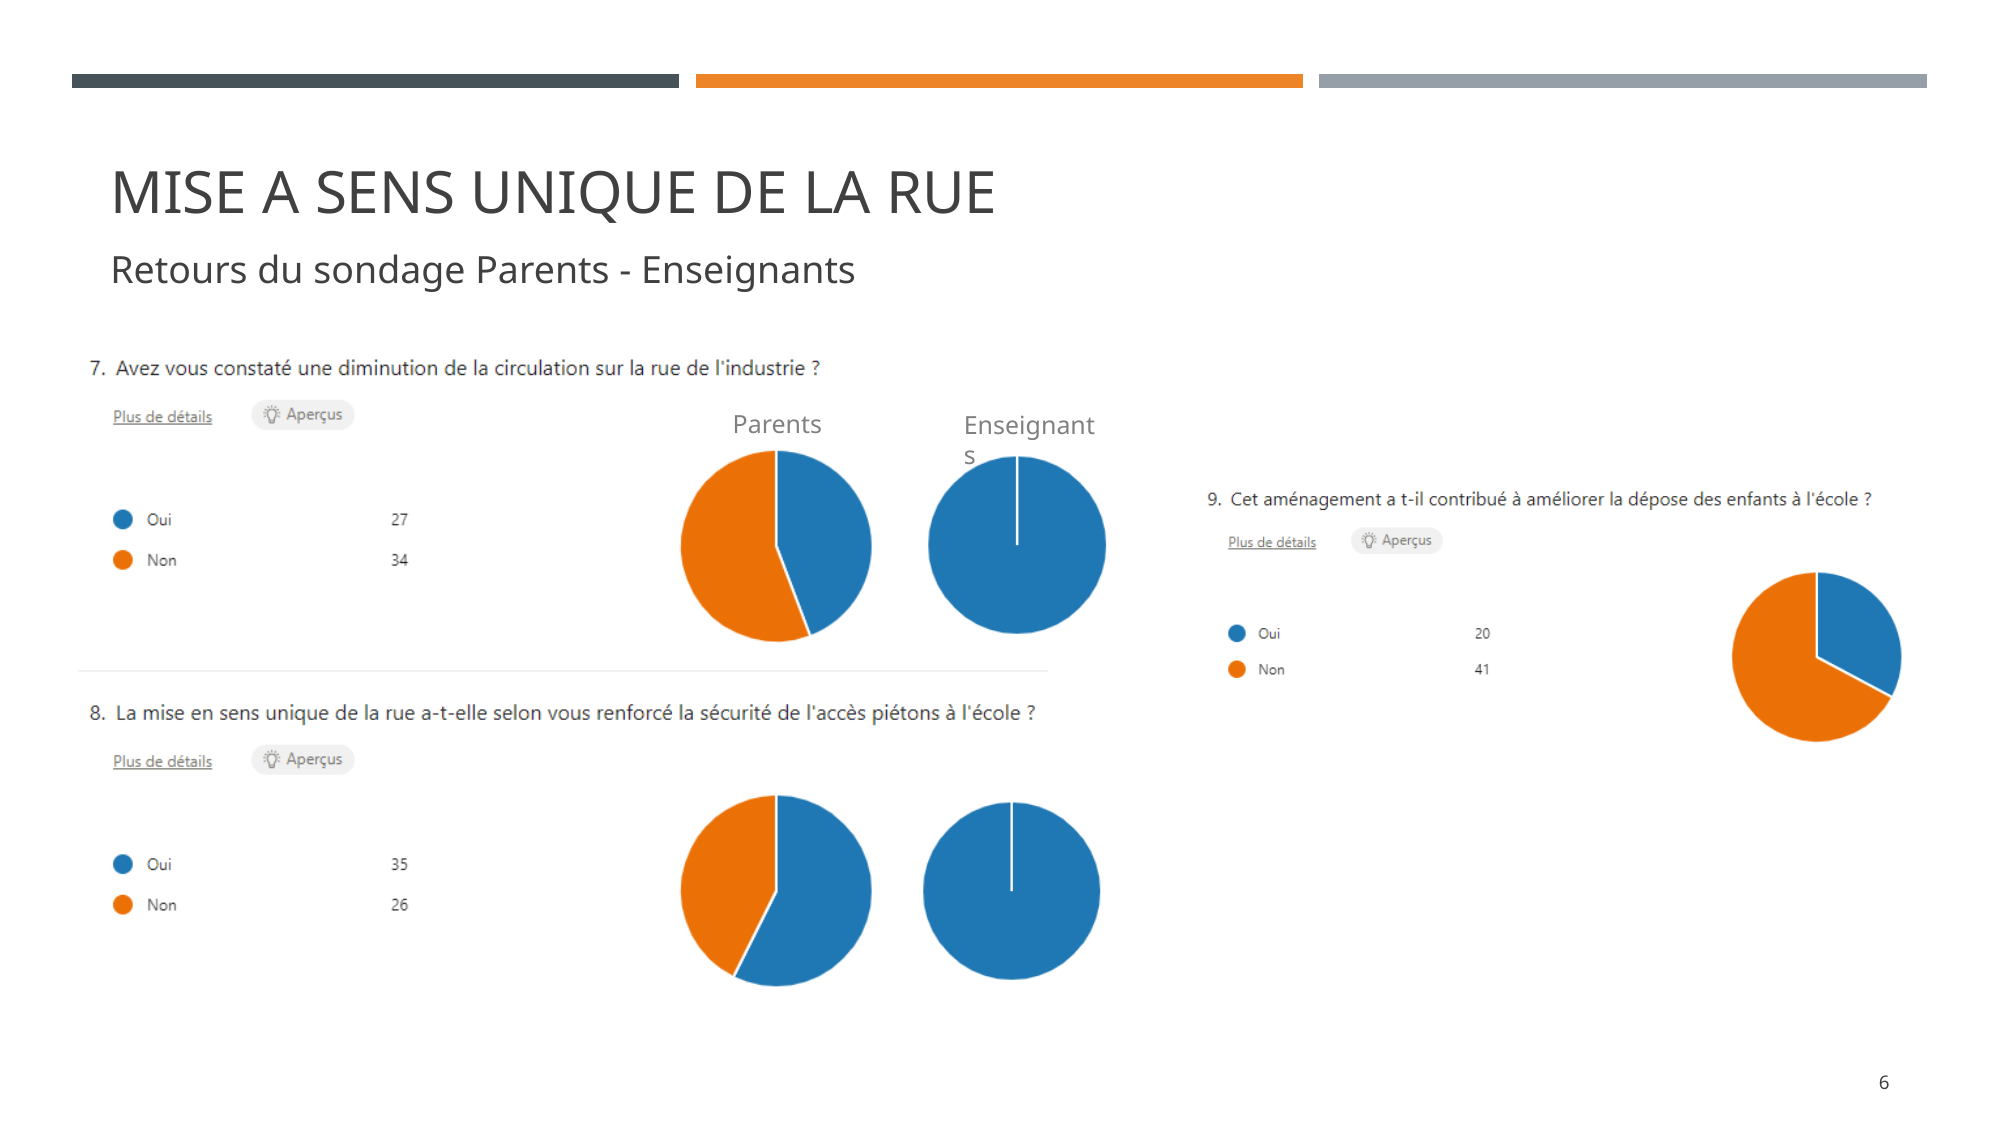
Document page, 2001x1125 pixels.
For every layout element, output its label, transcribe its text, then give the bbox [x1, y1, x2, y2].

slide_number 6 [1732, 1053, 1905, 1114]
title Mise a sens unique de la rue [95, 119, 1457, 233]
picture [77, 339, 1139, 1006]
list Retours du sondage Parents - Enseignants [95, 232, 1398, 306]
picture [1204, 479, 1971, 767]
text_box Enseignants [1054, 402, 1122, 434]
